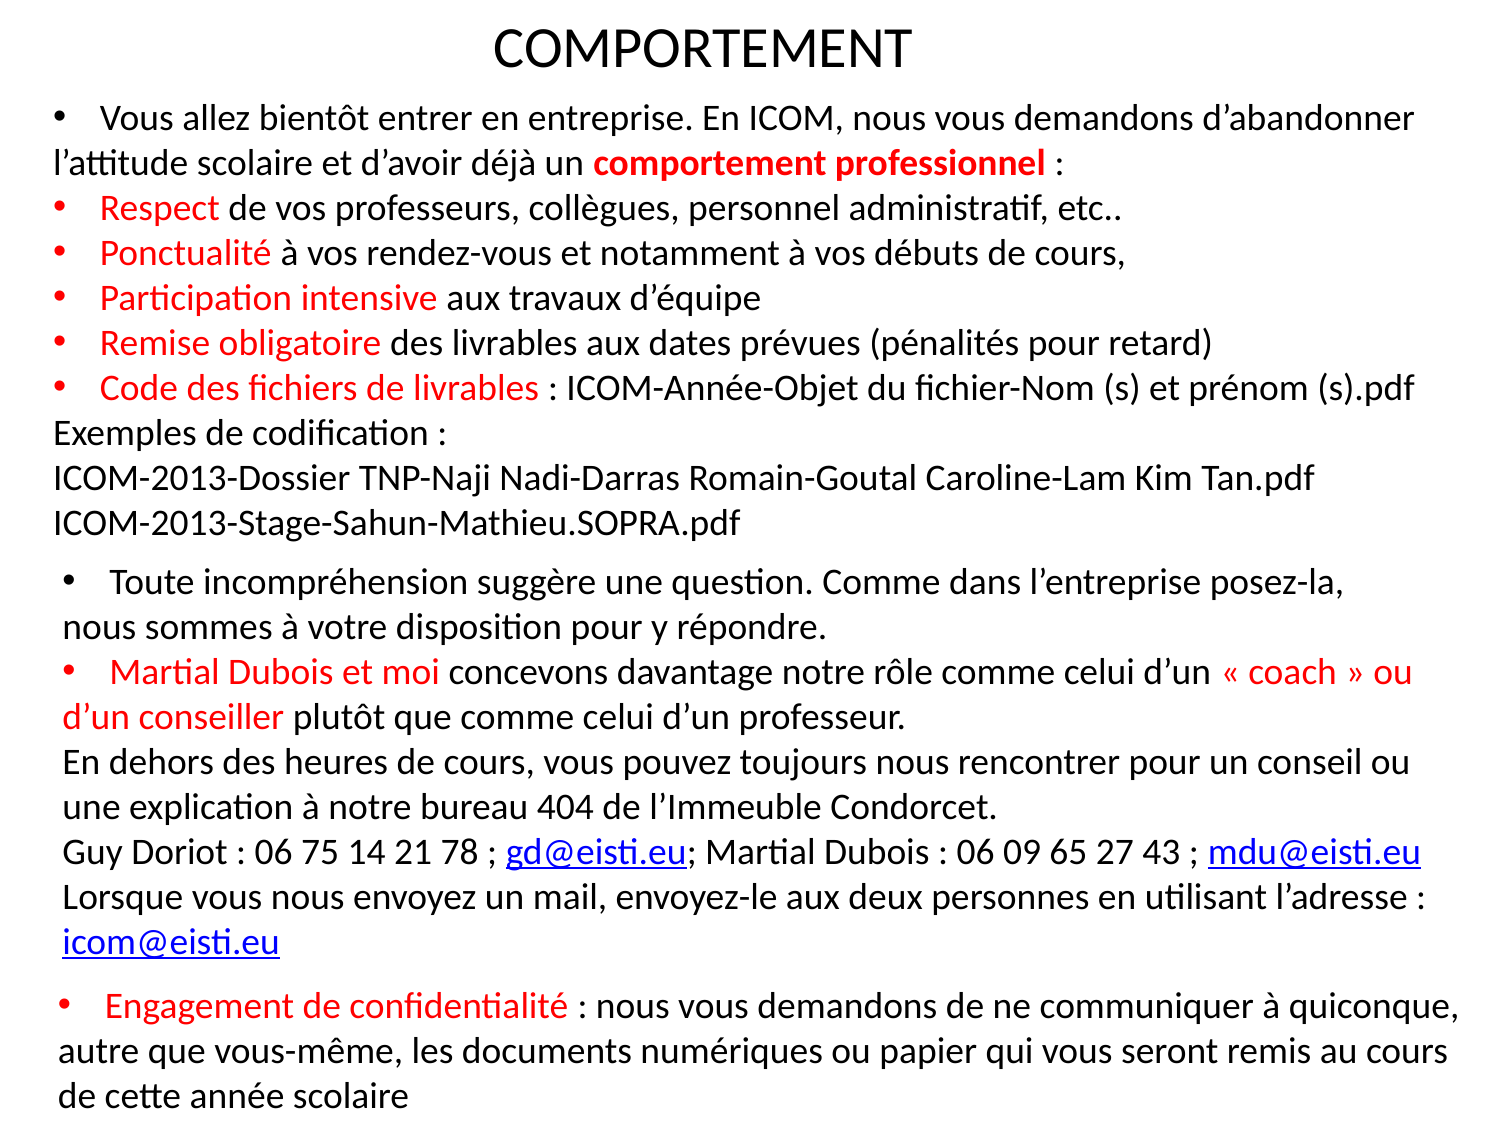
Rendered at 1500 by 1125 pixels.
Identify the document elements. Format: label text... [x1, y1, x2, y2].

text_box COMPORTEMENT [479, 1, 929, 85]
text_box Vous allez bientôt entrer en entreprise. En ICOM, nous vous demandons d’abandonner l’attitude scolaire et d’avoir déjà un comportement professionnel : Respect de vos professeurs, collègues, personnel administratif, etc.. Ponctualité à vos rendez-vous et notamment à vos débuts de cours, Participation intensive aux travaux d’équipe Remise obligatoire des livrables aux dates prévues (pénalités pour retard) Code des fichiers de livrables : ICOM-Année-Objet du fichier-Nom (s) et prénom (s).pdf Exemples de codification : ICOM-2013-Dossier TNP-Naji Nadi-Darras Romain-Goutal Caroline-Lam Kim Tan.pdf ICOM-2013-Stage-Sahun-Mathieu.SOPRA.pdf [38, 85, 1432, 550]
text_box Engagement de confidentialité : nous vous demandons de ne communiquer à quiconque, autre que vous-même, les documents numériques ou papier qui vous seront remis au cours de cette année scolaire [43, 973, 1476, 1124]
text_box Toute incompréhension suggère une question. Comme dans l’entreprise posez-la, nous sommes à votre disposition pour y répondre. Martial Dubois et moi concevons davantage notre rôle comme celui d’un « coach » ou d’un conseiller plutôt que comme celui d’un professeur. En dehors des heures de cours, vous pouvez toujours nous rencontrer pour un conseil ou une explication à notre bureau 404 de l’Immeuble Condorcet. Guy Doriot : 06 75 14 21 78 ; gd@eisti.eu; Martial Dubois : 06 09 65 27 43 ; mdu@eisti.eu Lorsque vous nous envoyez un mail, envoyez-le aux deux personnes en utilisant l’adresse : icom@eisti.eu [47, 549, 1445, 970]
